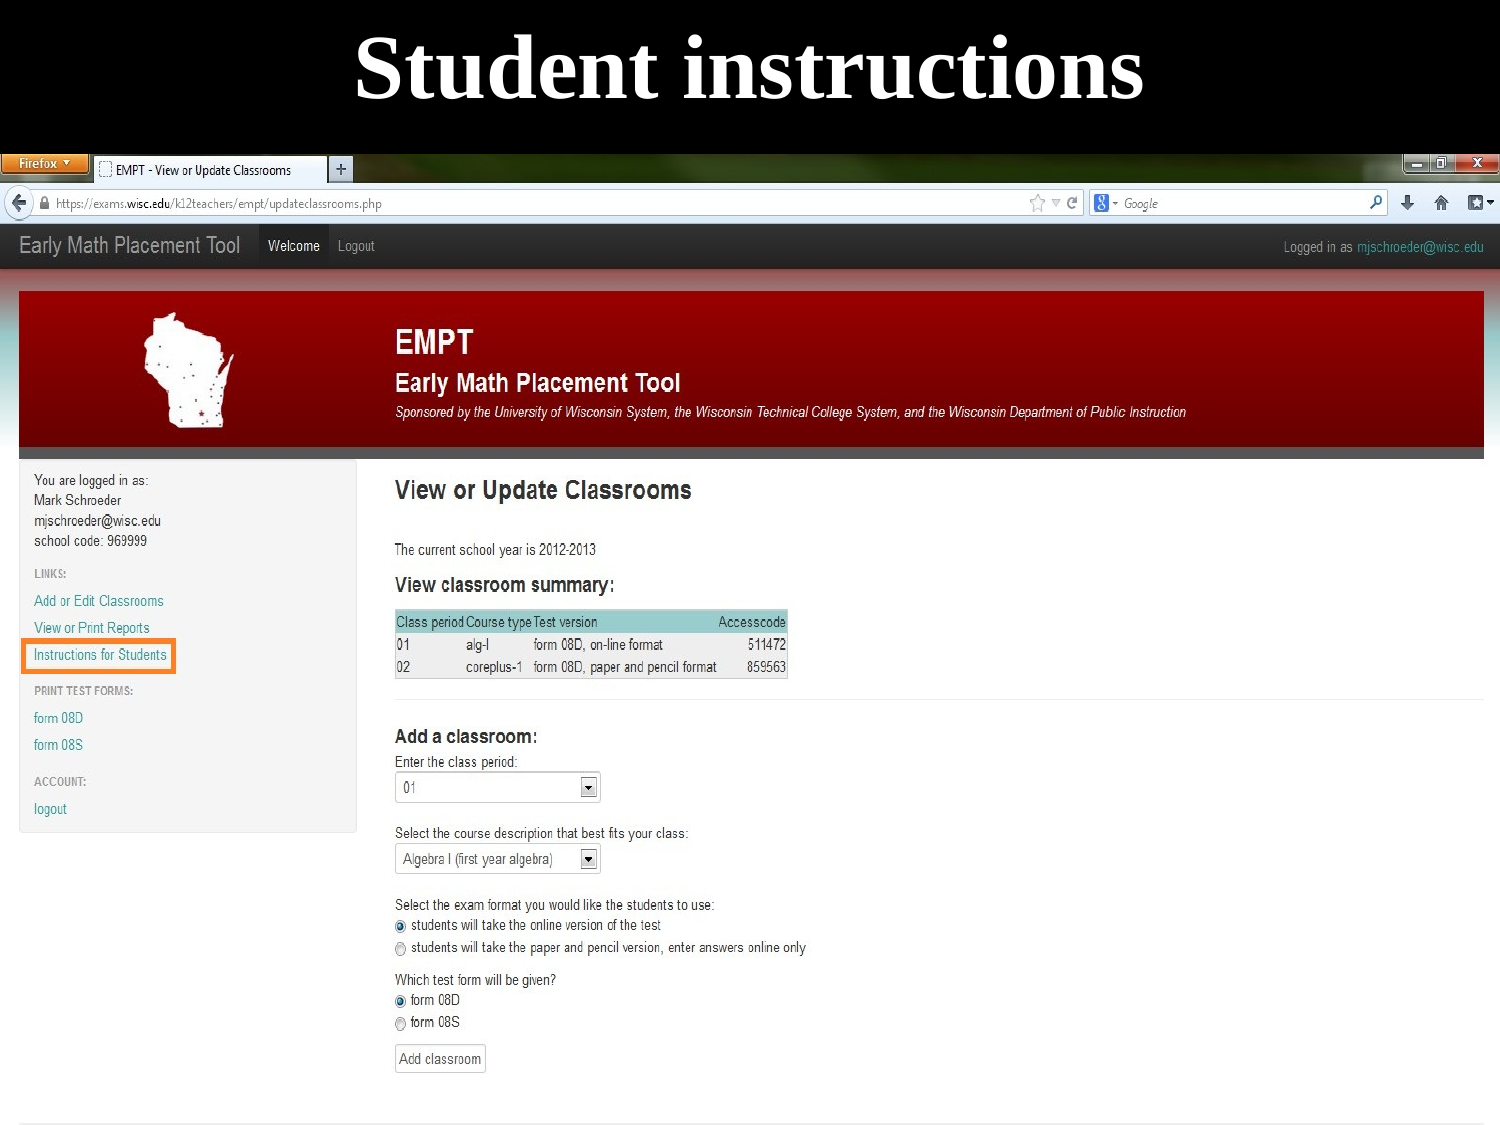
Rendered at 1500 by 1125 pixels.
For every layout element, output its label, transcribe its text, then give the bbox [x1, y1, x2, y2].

text_box Student instructions [309, 0, 1191, 125]
picture [0, 154, 1500, 1125]
